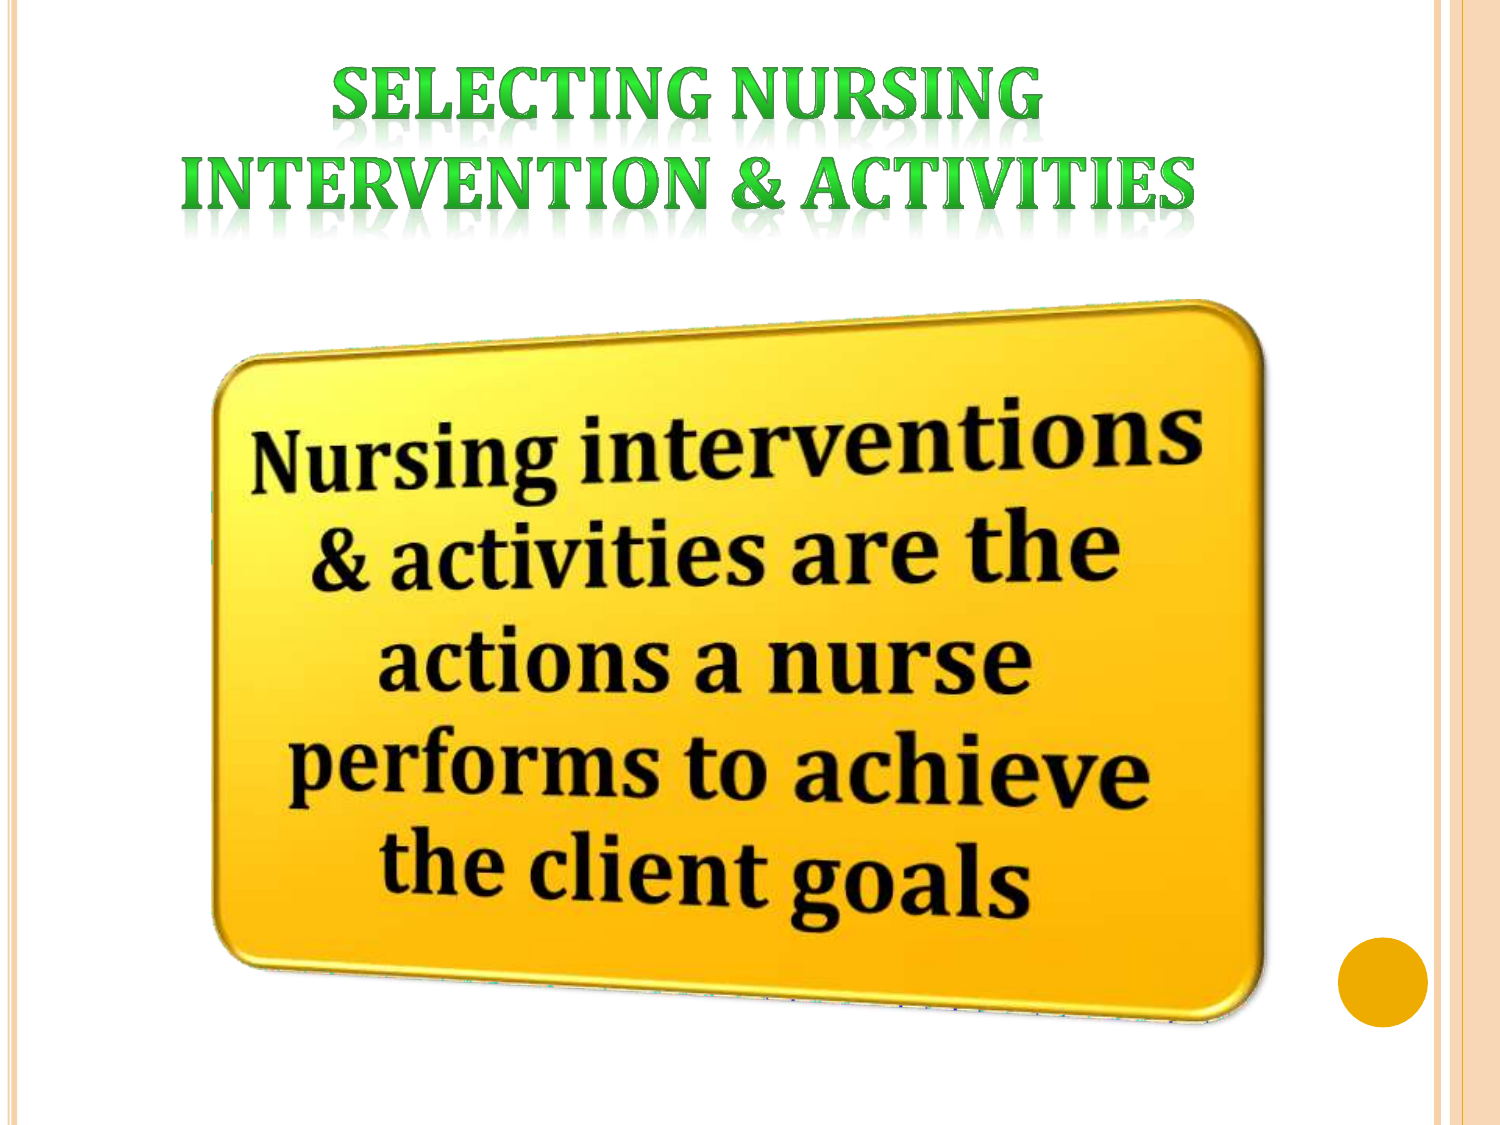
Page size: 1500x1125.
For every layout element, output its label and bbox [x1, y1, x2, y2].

text_box [181, 156, 1196, 241]
picture [210, 299, 1275, 1032]
text_box [332, 66, 1045, 151]
